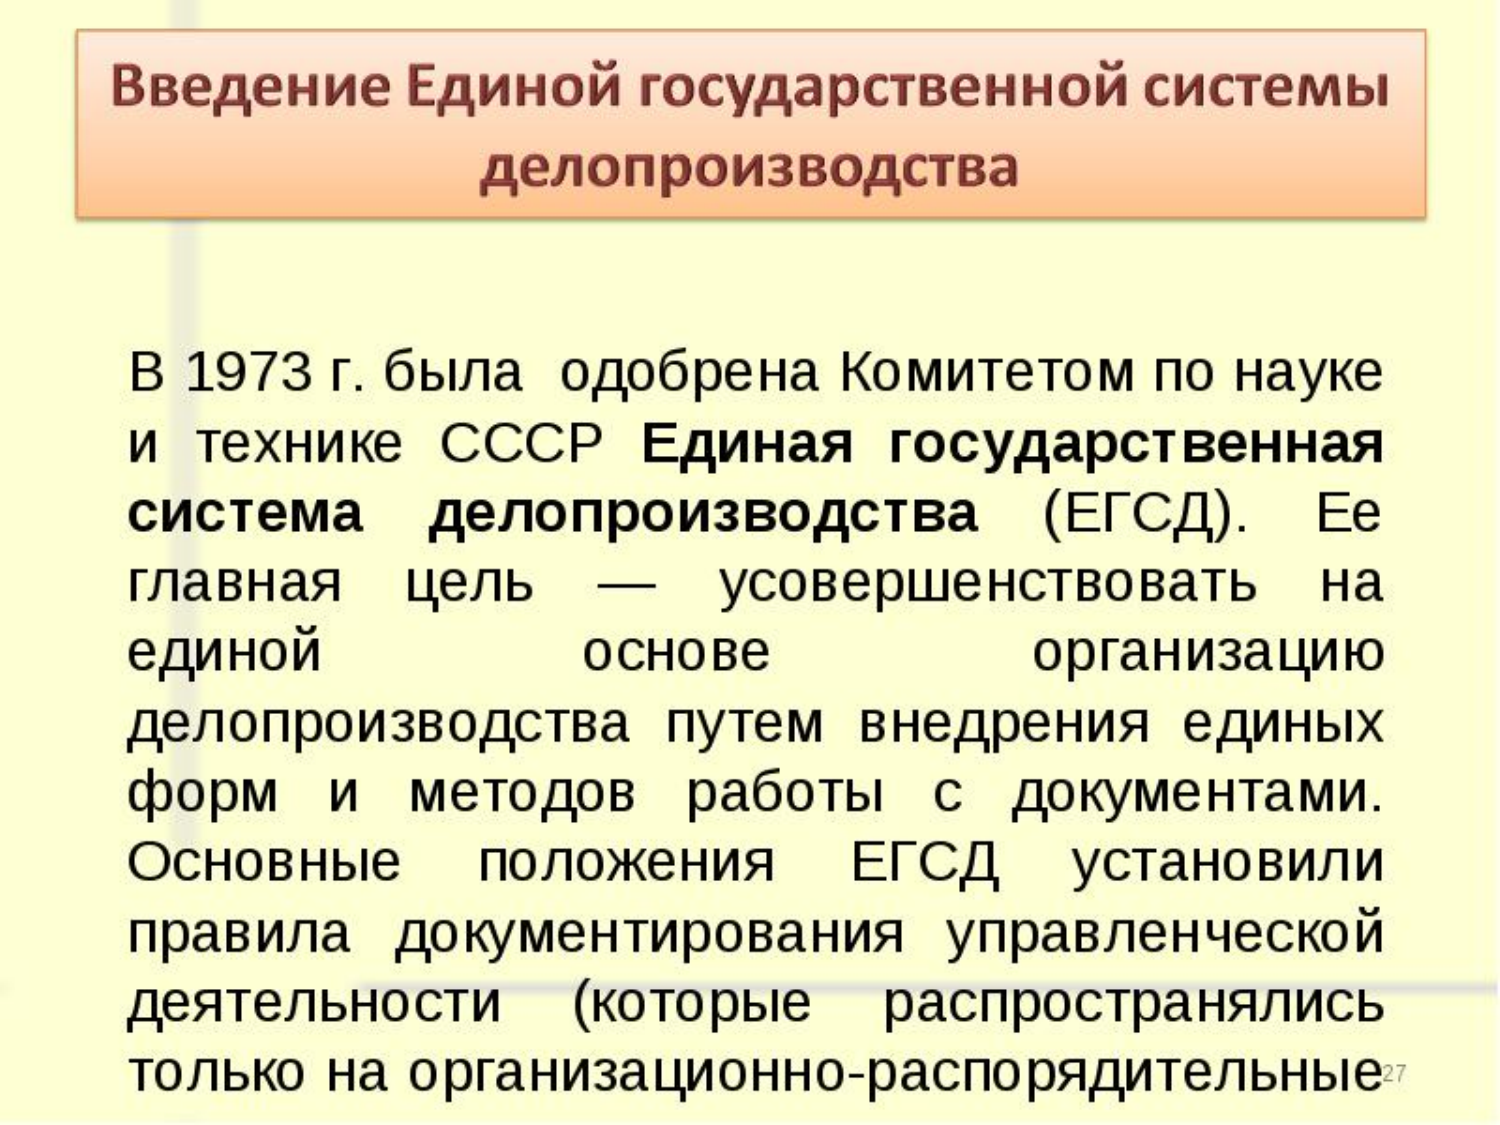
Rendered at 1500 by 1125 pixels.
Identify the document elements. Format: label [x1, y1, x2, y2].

list [0, 0, 1500, 1125]
